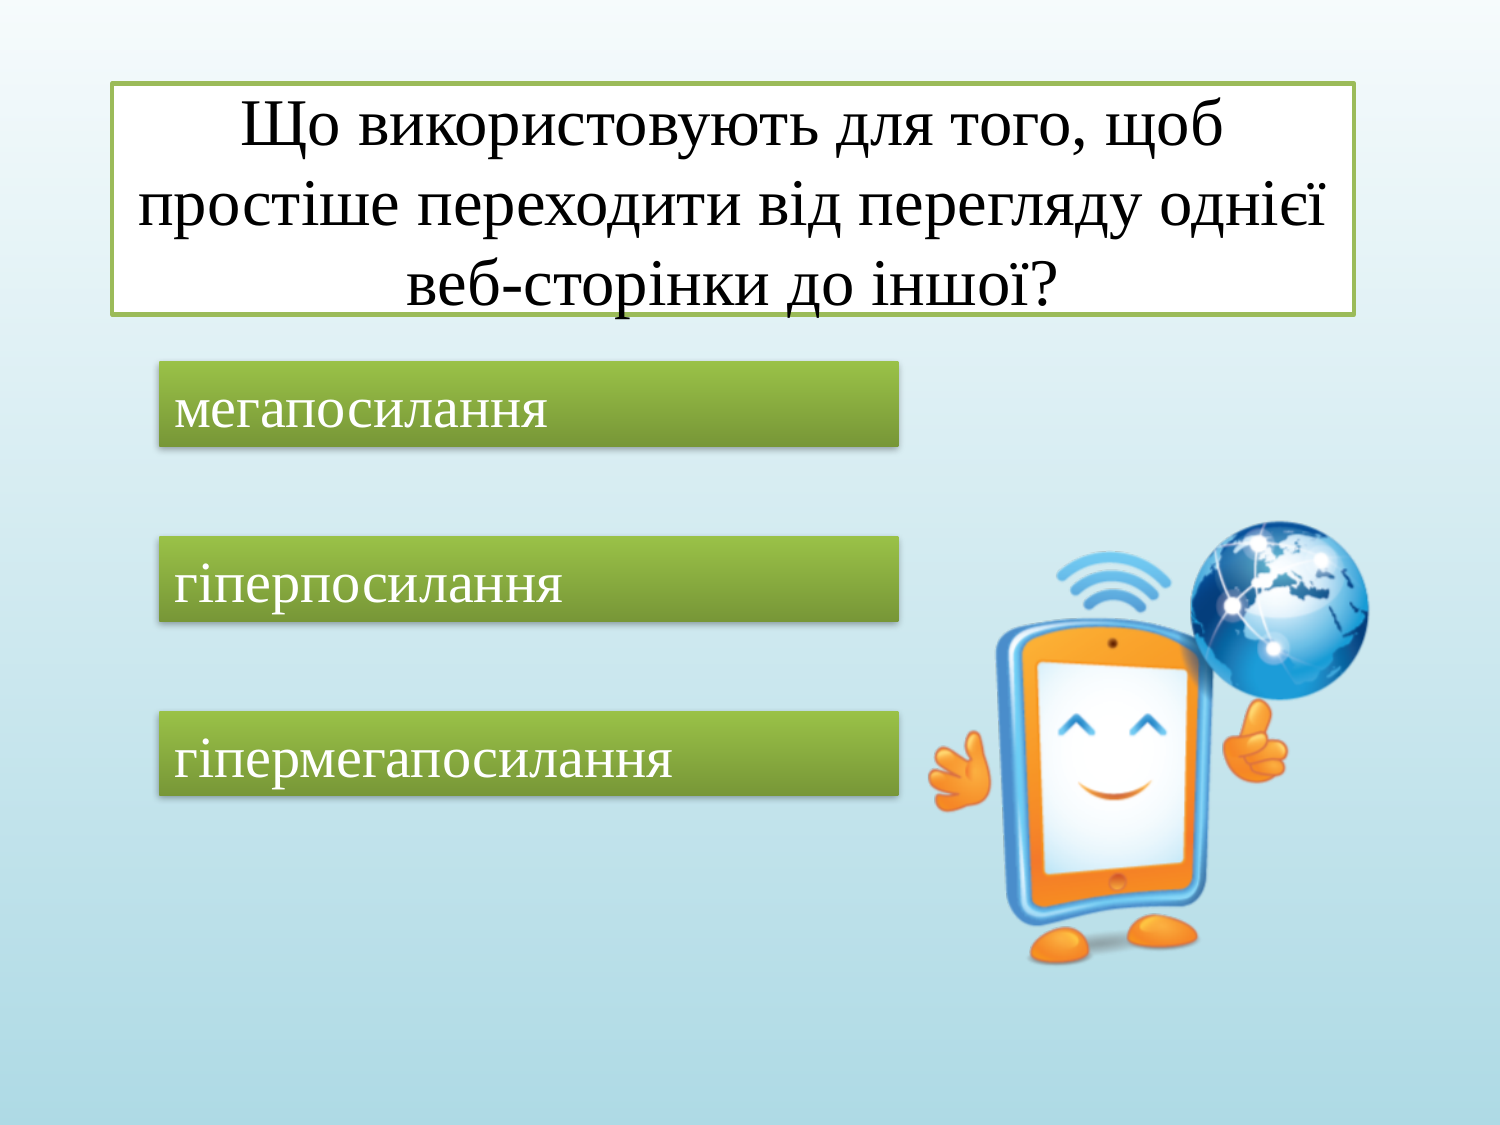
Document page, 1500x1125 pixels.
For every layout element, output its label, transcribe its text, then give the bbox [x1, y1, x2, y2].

text_box мегапосилання [159, 361, 899, 447]
text_box гіперпосилання [159, 536, 862, 622]
picture [867, 467, 1384, 1024]
text_box гіпермегапосилання [159, 711, 862, 796]
title Що використовують для того, щоб простіше переходити від перегляду однієї веб-сторінки до іншої? [110, 81, 1356, 317]
